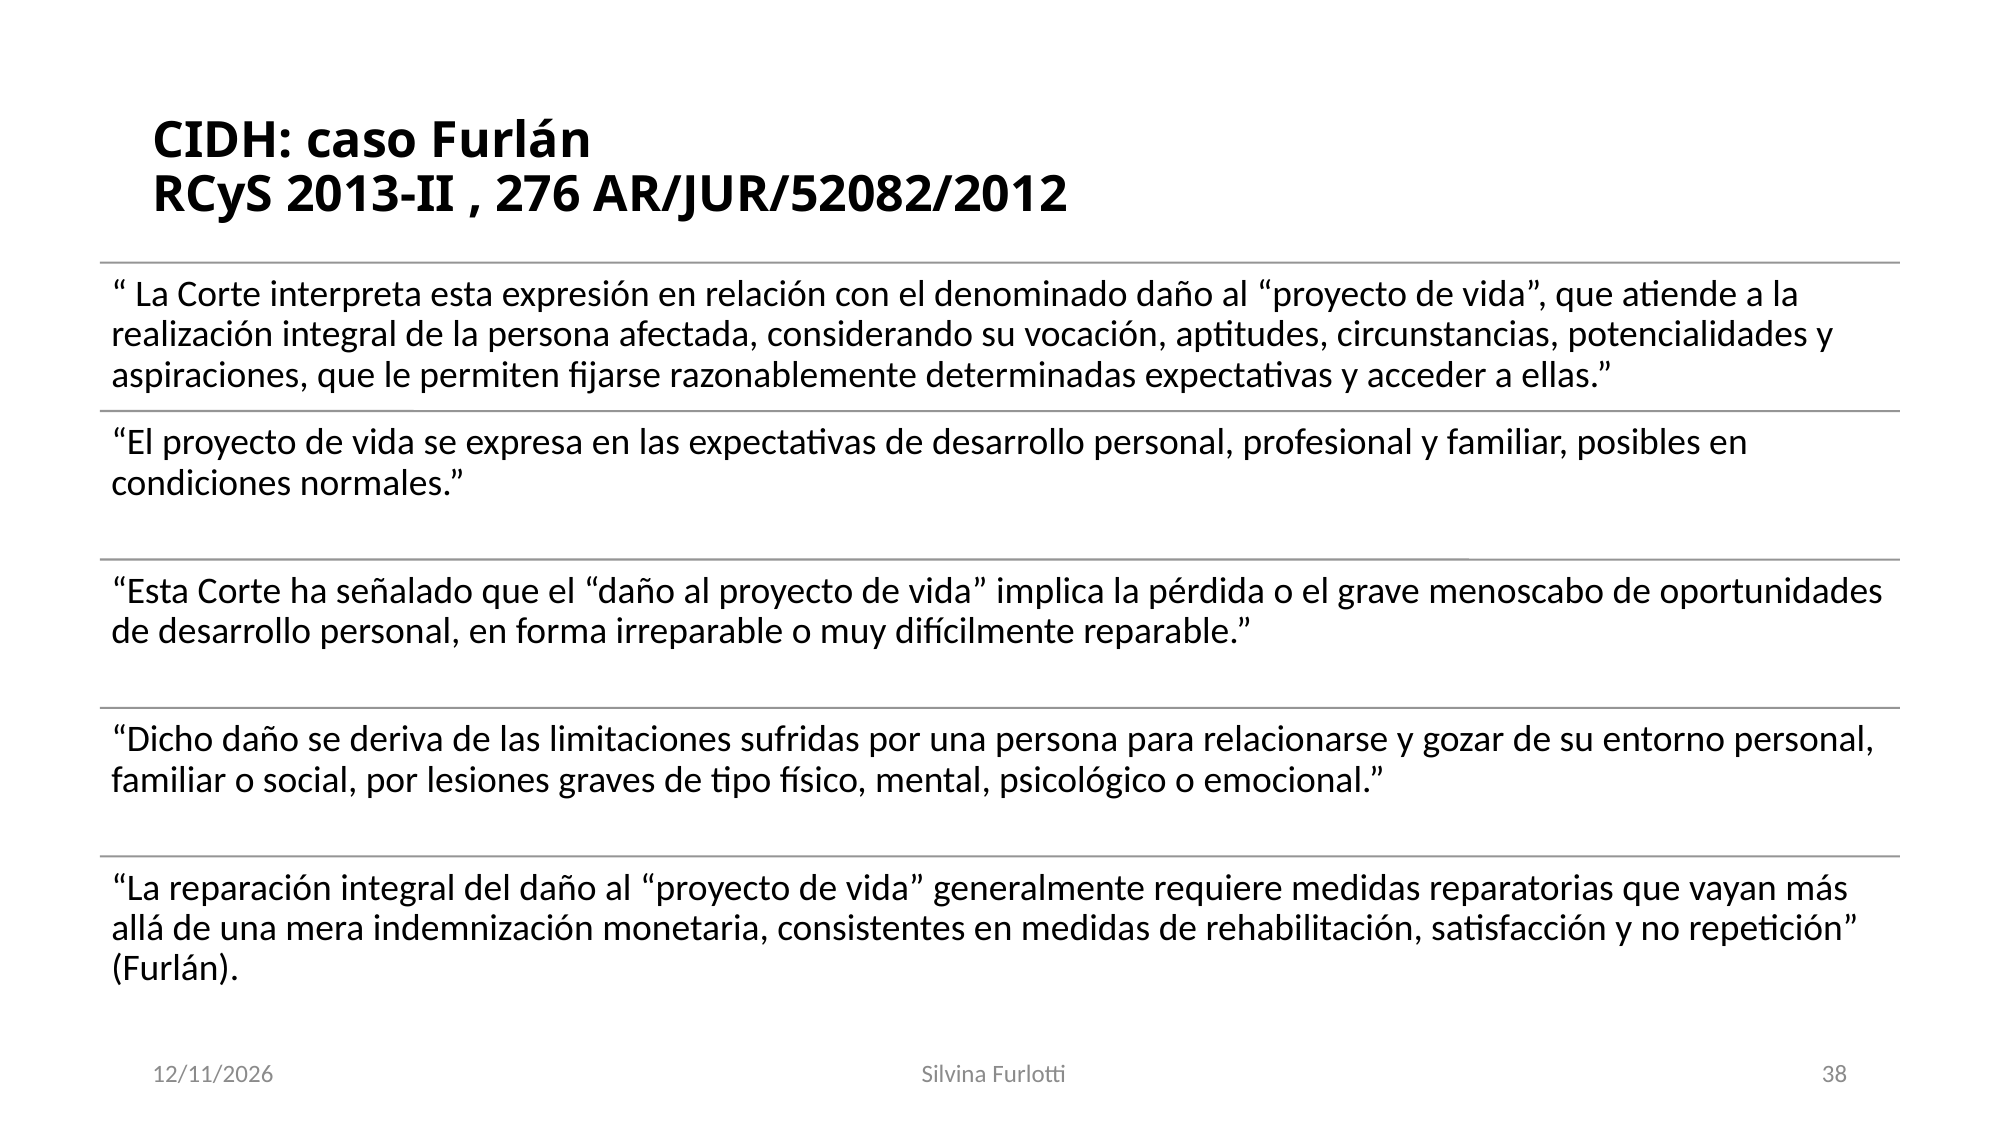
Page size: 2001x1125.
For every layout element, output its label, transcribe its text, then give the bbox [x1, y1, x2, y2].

footer Silvina Furlotti [662, 1042, 1338, 1103]
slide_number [137, 1042, 588, 1103]
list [99, 262, 1900, 1005]
slide_number 38 [1412, 1042, 1863, 1103]
title CIDH: caso Furlán RCyS 2013-II , 276 AR/JUR/52082/2012 [137, 59, 1863, 261]
